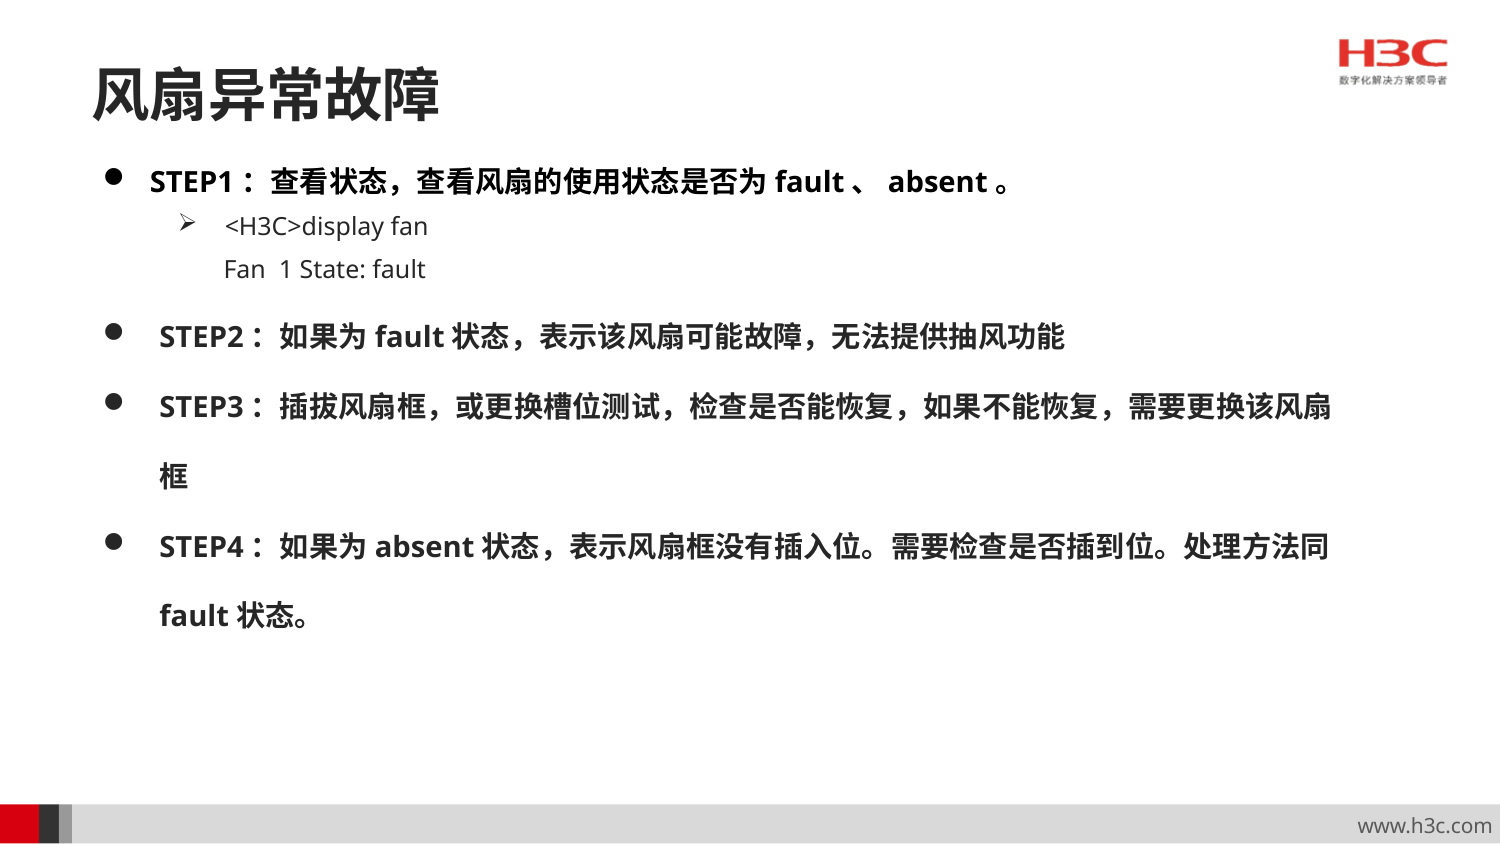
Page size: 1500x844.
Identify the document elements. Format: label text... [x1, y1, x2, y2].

title 风扇异常故障 [76, 55, 1343, 131]
picture [1328, 32, 1462, 103]
text_box STEP1：查看状态，查看风扇的使用状态是否为fault、absent。 <H3C>display fan Fan 1 State: fault STEP2：如果为fault状态，表示该风扇可能故障，无法提供抽风功能 STEP3：插拔风扇框，或更换槽位测试，检查是否能恢复，如果不能恢复，需要更换该风扇框 STEP4：如果为absent状态，表示风扇框没有插入位。需要检查是否插到位。处理方法同fault状态。 [88, 138, 1376, 670]
